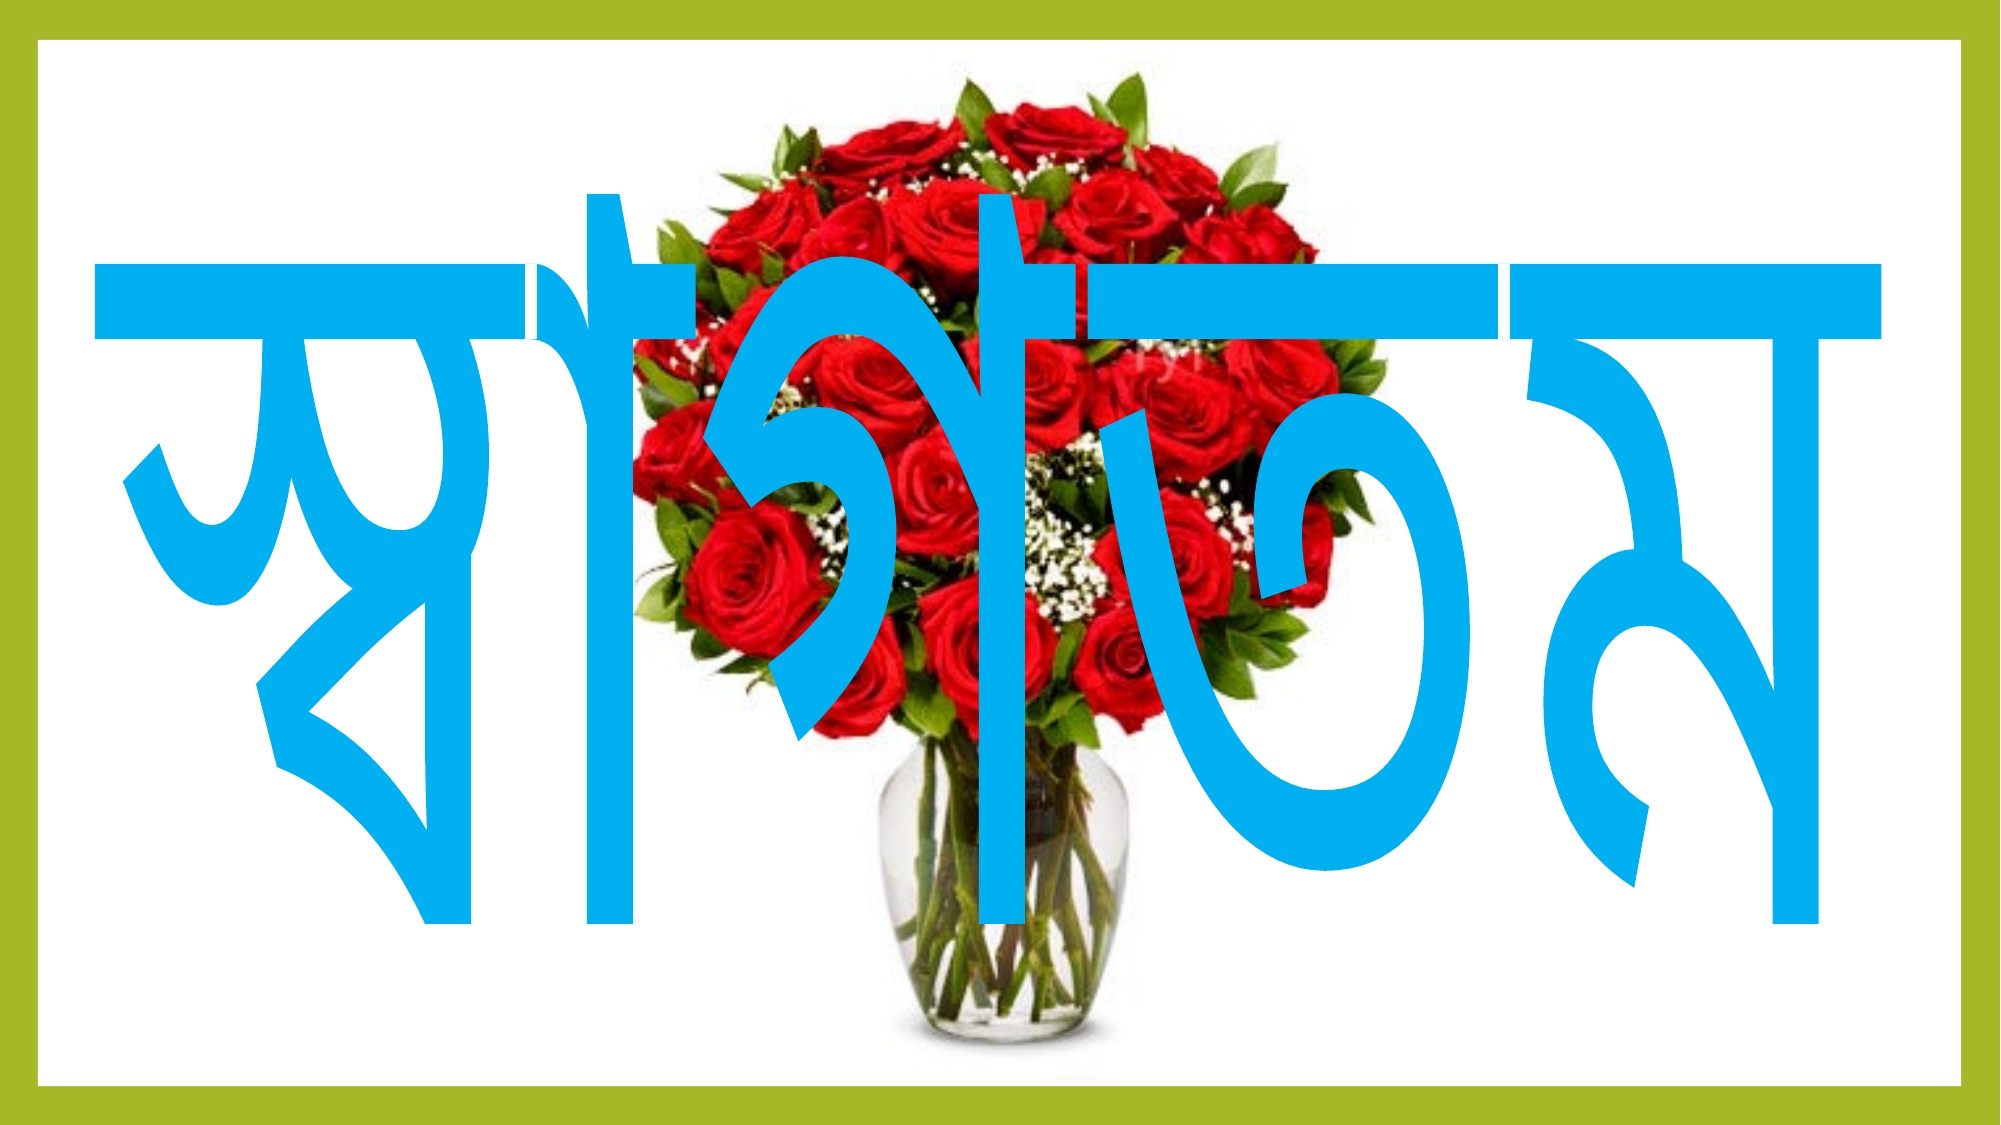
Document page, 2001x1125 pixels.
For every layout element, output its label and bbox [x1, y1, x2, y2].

picture [553, 41, 1444, 1081]
